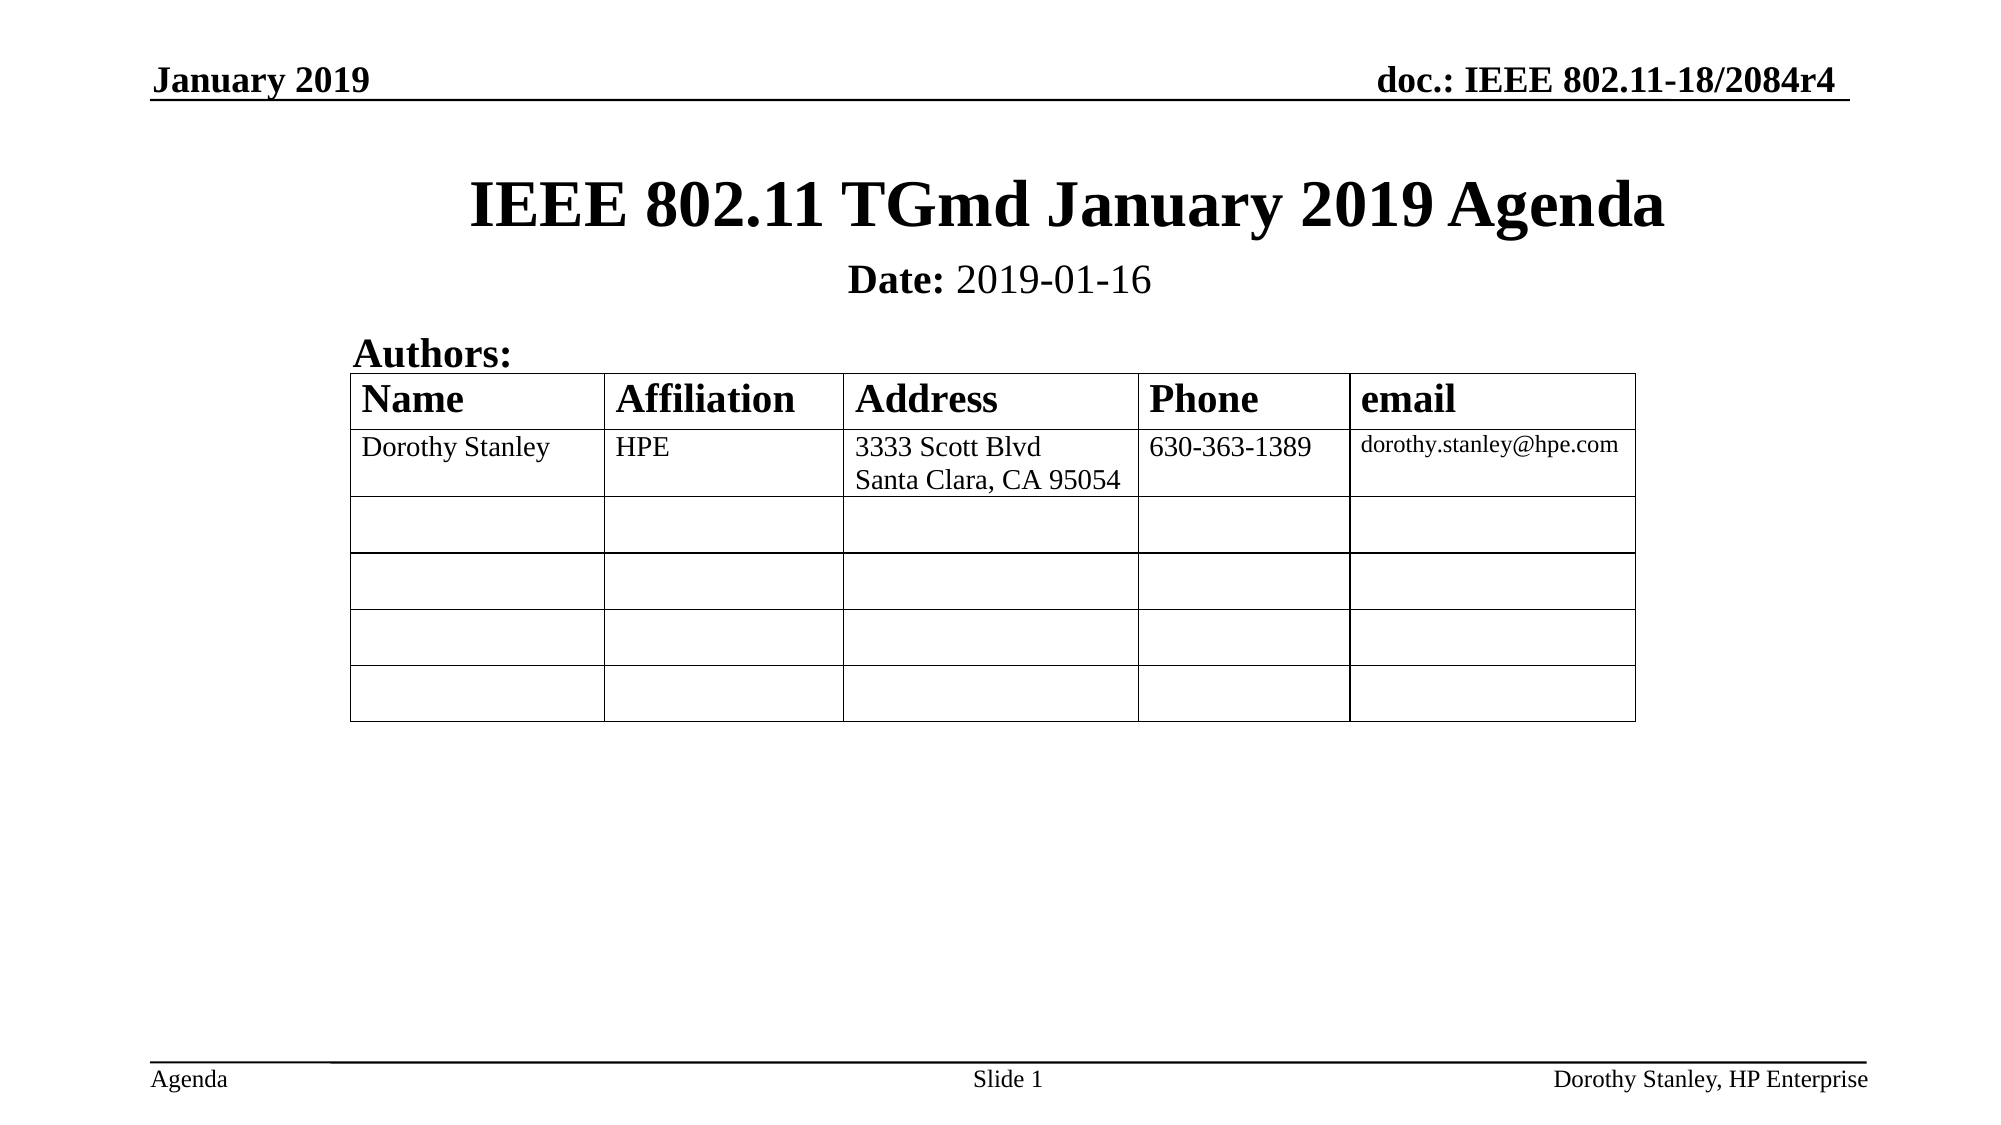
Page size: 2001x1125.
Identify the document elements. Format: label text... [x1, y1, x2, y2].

text_box Authors: [337, 318, 575, 371]
slide_number Slide 1 [972, 1062, 1044, 1093]
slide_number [152, 54, 567, 100]
footer Dorothy Stanley, HP Enterprise [1549, 1062, 1869, 1093]
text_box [335, 372, 1665, 784]
title IEEE 802.11 TGmd January 2019 Agenda [362, 112, 1775, 288]
list Date: 2019-01-16 [362, 249, 1638, 313]
